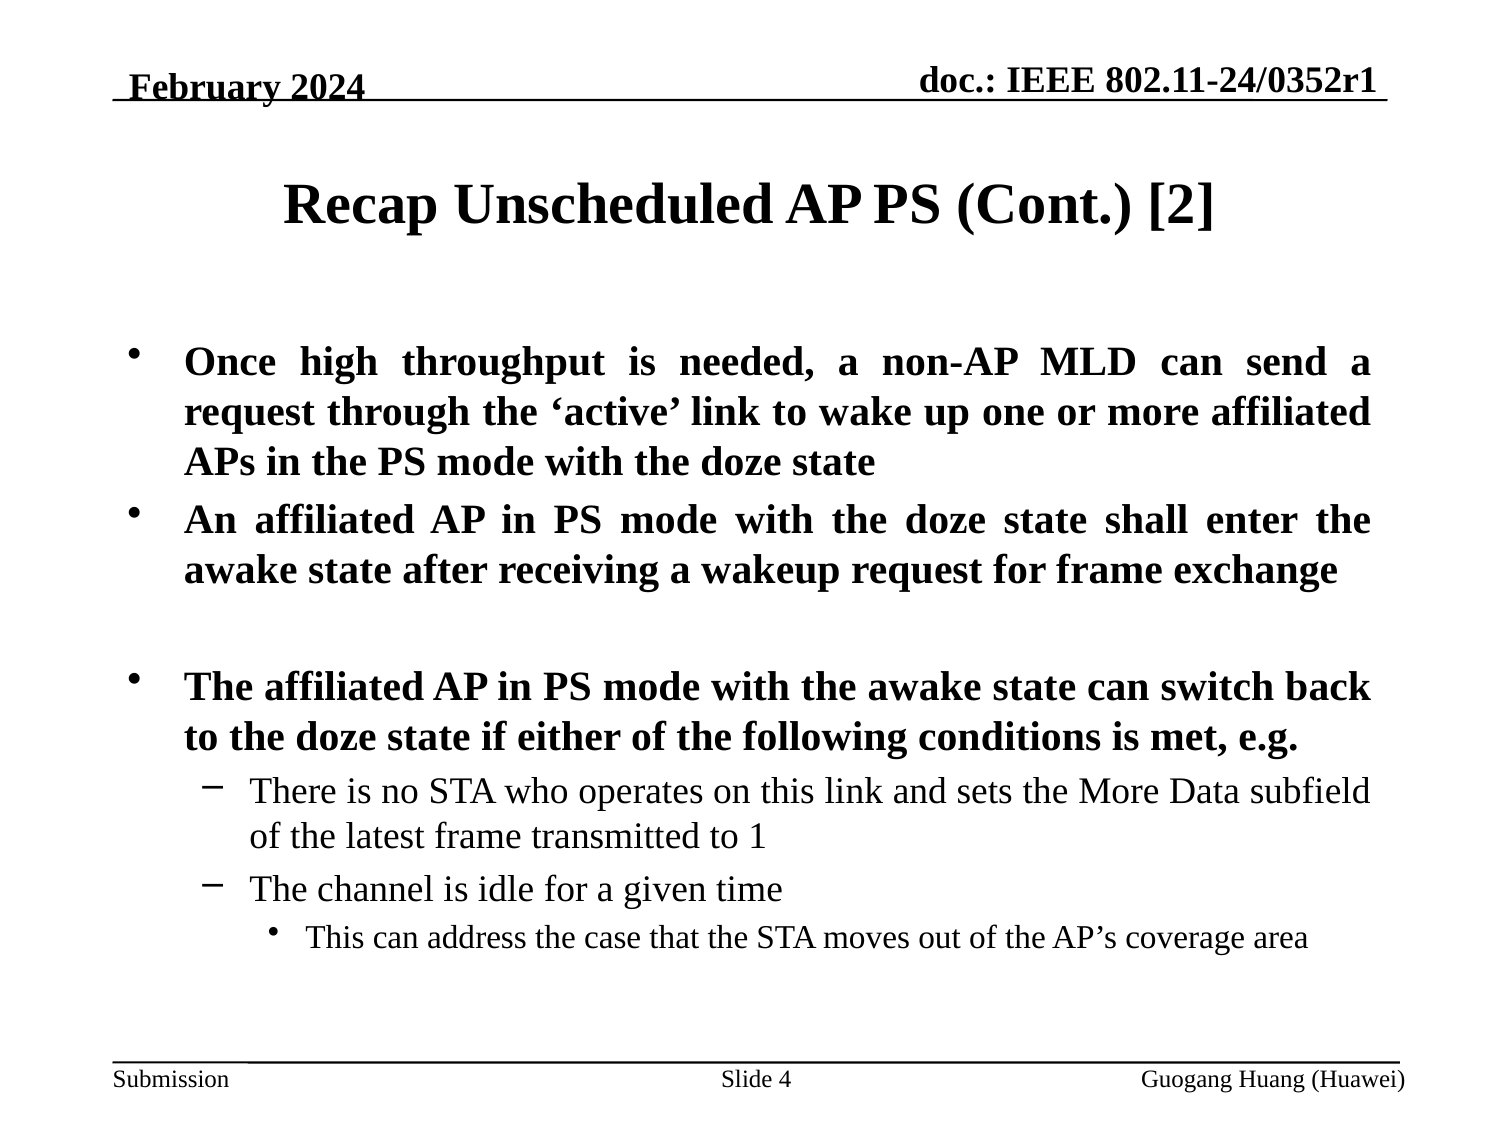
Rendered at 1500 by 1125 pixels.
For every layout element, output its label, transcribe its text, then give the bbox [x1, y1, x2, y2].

footer Guogang Huang (Huawei) [1137, 1061, 1406, 1093]
list Once high throughput is needed, a non-AP MLD can send a request through the ‘active’ link to wake up one or more affiliated APs in the PS mode with the doze state An affiliated AP in PS mode with the doze state shall enter the awake state after receiving a wakeup request for frame exchange The affiliated AP in PS mode with the awake state can switch back to the doze state if either of the following conditions is met, e.g. There is no STA who operates on this link and sets the More Data subfield of the latest frame transmitted to 1 The channel is idle for a given time This can address the case that the STA moves out of the AP’s coverage area [112, 326, 1388, 1002]
title Recap Unscheduled AP PS (Cont.) [2] [112, 112, 1388, 288]
text_box February 2024 [114, 54, 388, 100]
slide_number Slide 4 [712, 1061, 800, 1093]
